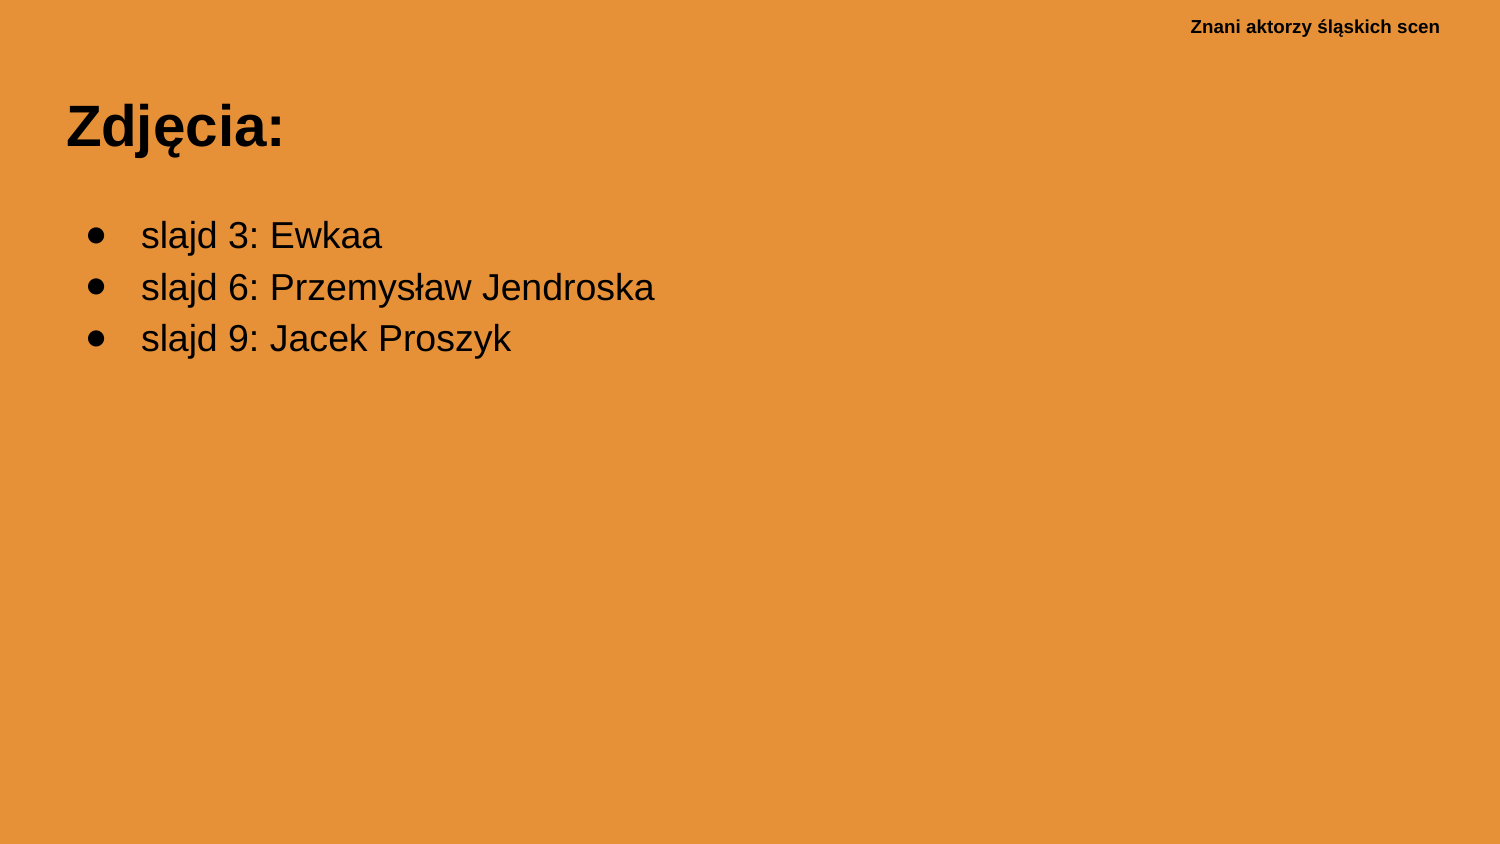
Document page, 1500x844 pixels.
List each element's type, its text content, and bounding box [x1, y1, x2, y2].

list slajd 3: Ewkaa slajd 6: Przemysław Jendroska slajd 9: Jacek Proszyk [51, 189, 1449, 750]
title Zdjęcia: [51, 72, 1449, 167]
